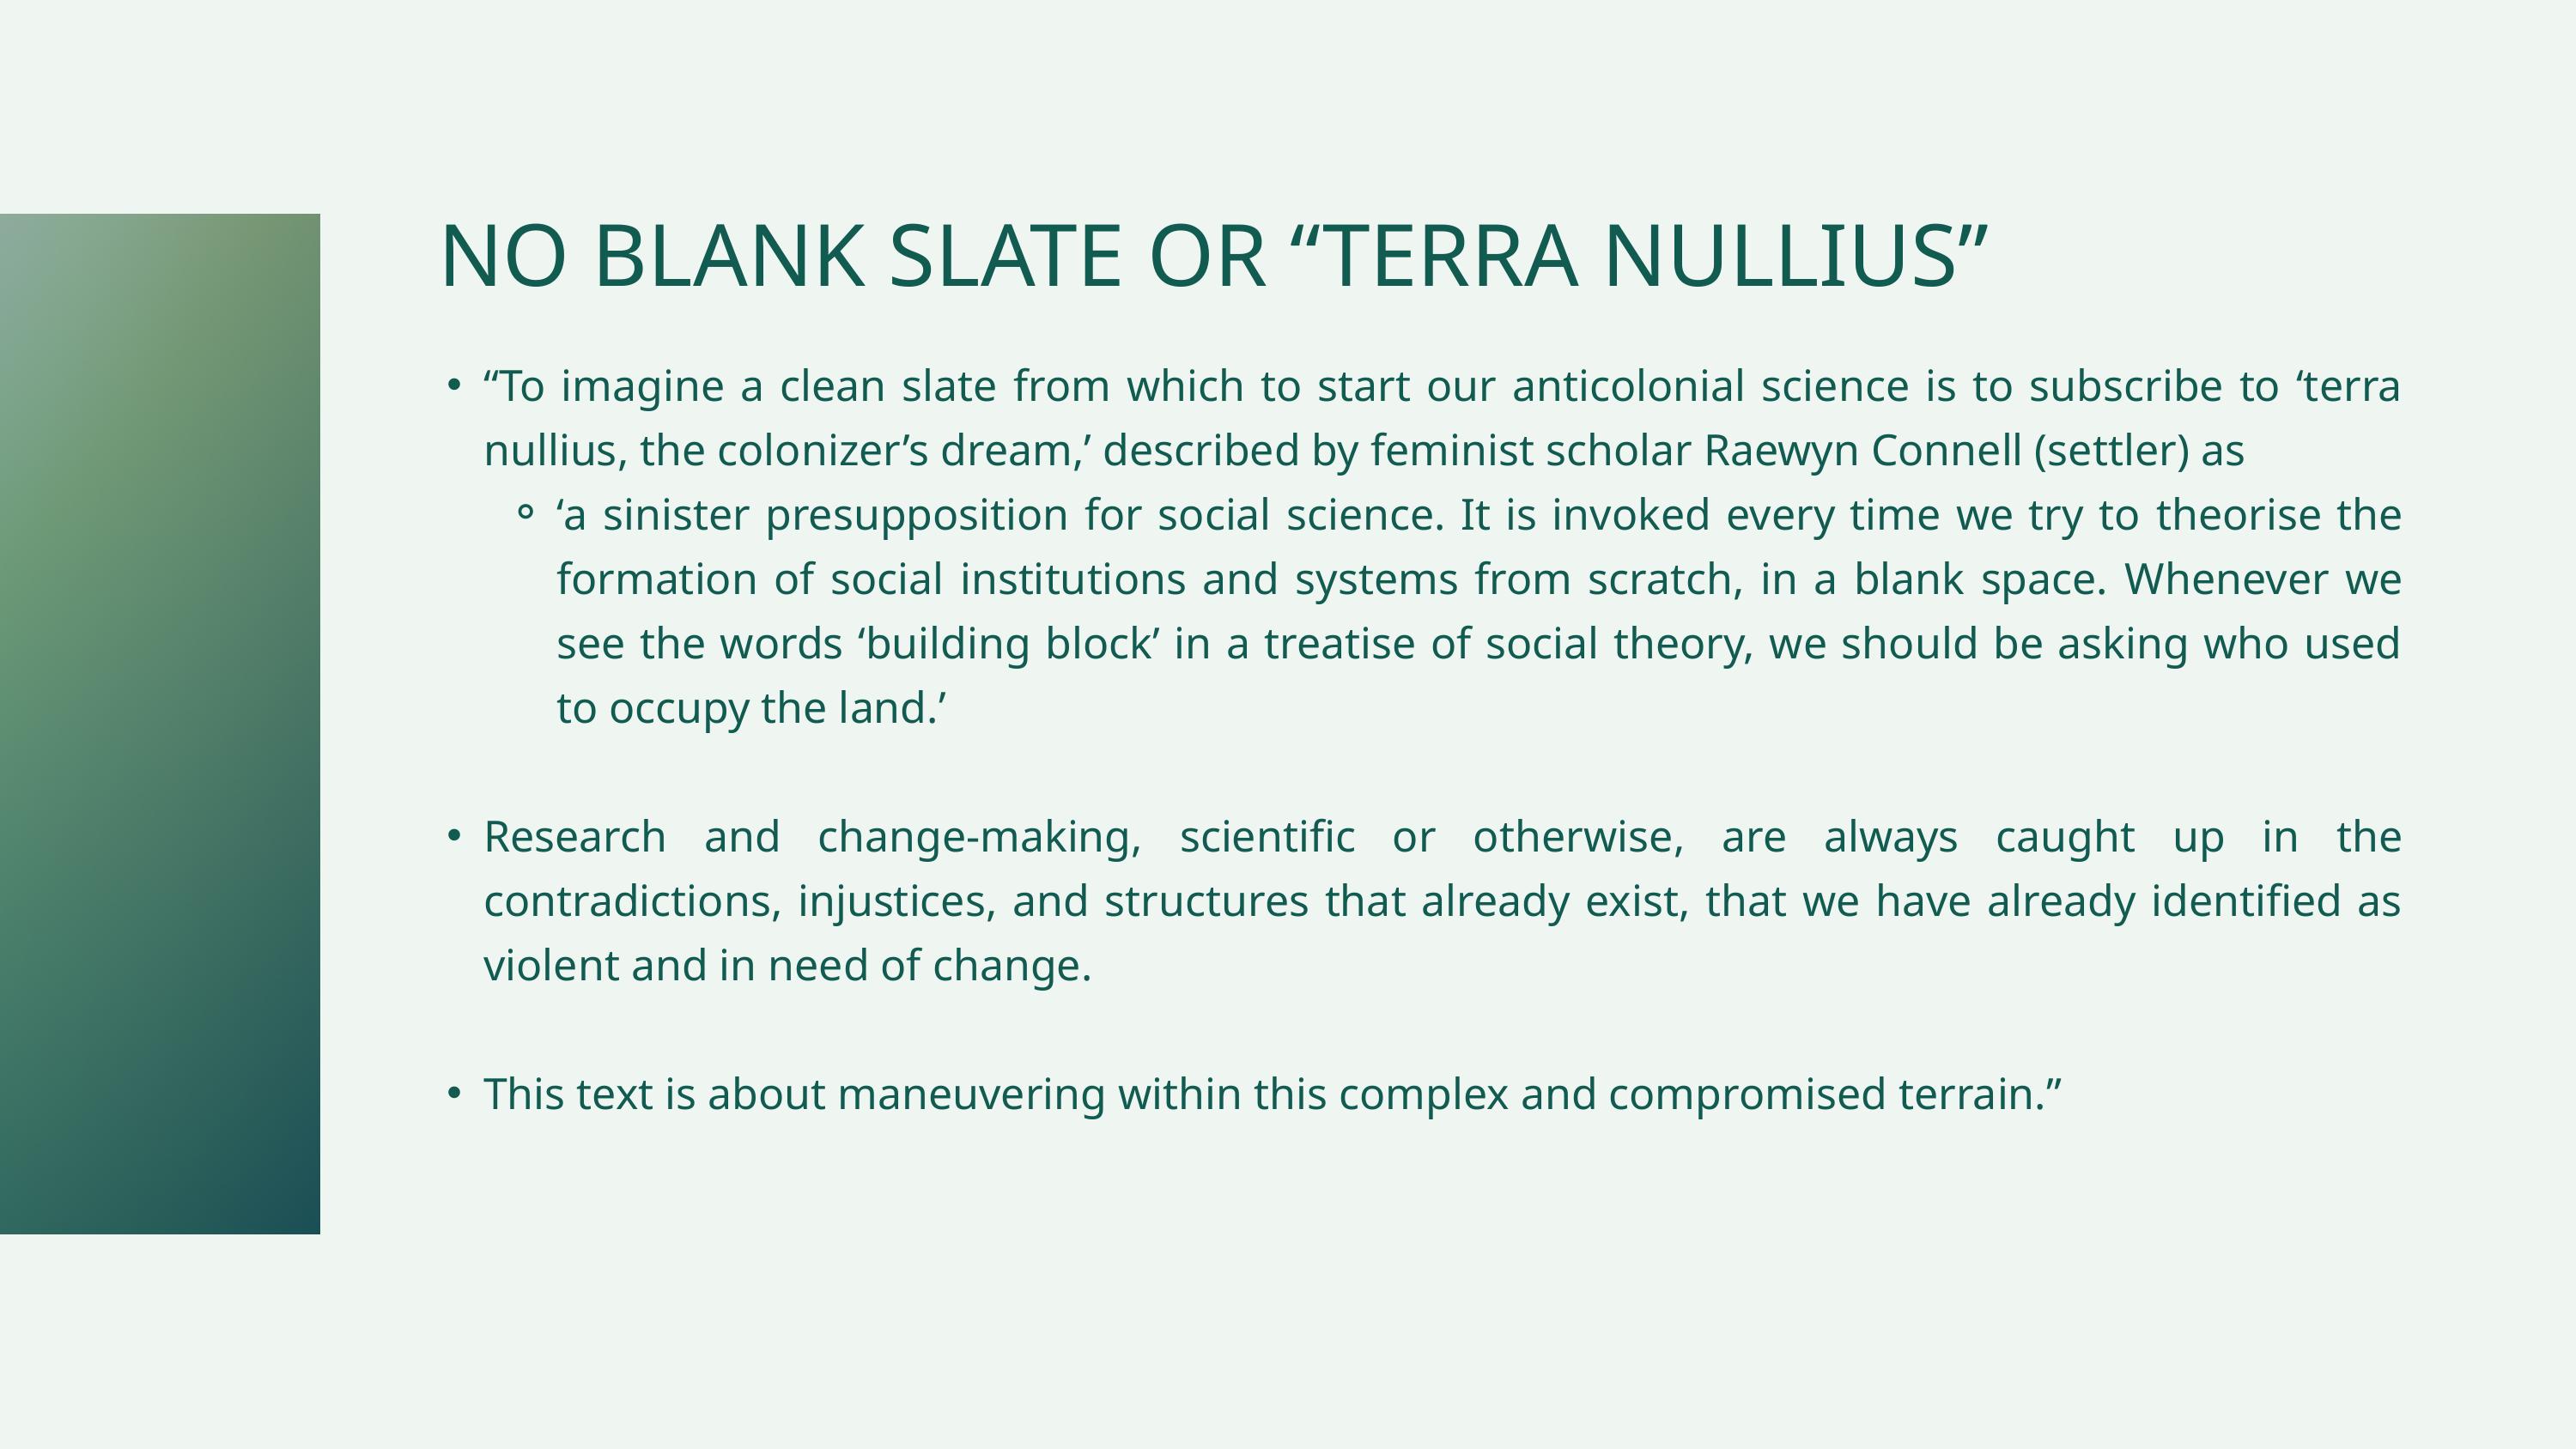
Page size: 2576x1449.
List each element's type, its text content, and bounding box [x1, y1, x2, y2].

text_box “To imagine a clean slate from which to start our anticolonial science is to subscribe to ‘terra nullius, the colonizer’s dream,’ described by feminist scholar Raewyn Connell (settler) as ‘a sinister presupposition for social science. It is invoked every time we try to theorise the formation of social institutions and systems from scratch, in a blank space. Whenever we see the words ‘building block’ in a treatise of social theory, we should be asking who used to occupy the land.’ Research and change-making, scientific or otherwise, are always caught up in the contradictions, injustices, and structures that already exist, that we have already identified as violent and in need of change. This text is about maneuvering within this complex and compromised terrain.” [410, 345, 2404, 1183]
picture [0, 214, 321, 1234]
text_box NO BLANK SLATE OR “TERRA NULLIUS” [438, 183, 2432, 304]
